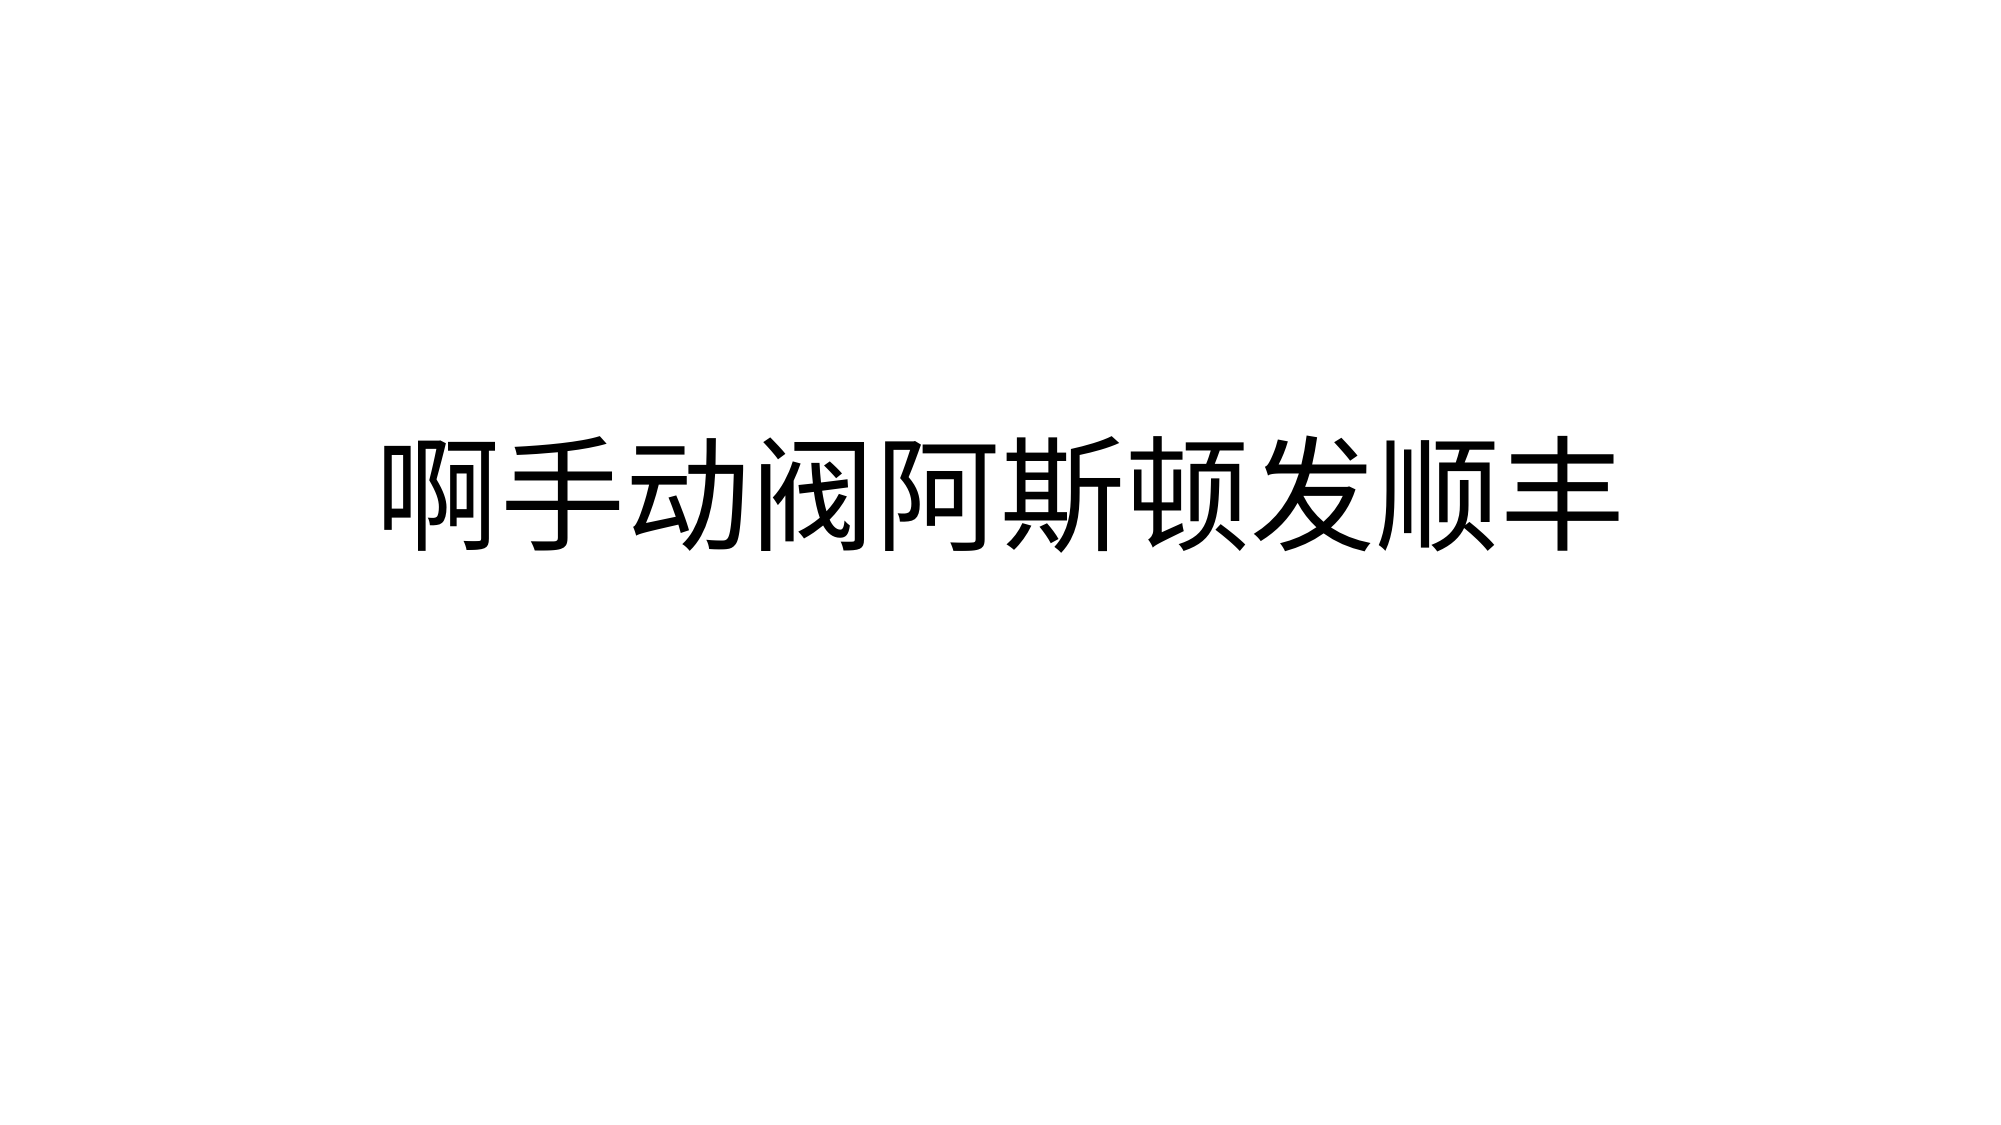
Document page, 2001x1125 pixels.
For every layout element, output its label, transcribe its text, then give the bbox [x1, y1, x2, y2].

title 啊手动阀阿斯顿发顺丰 [249, 184, 1750, 576]
